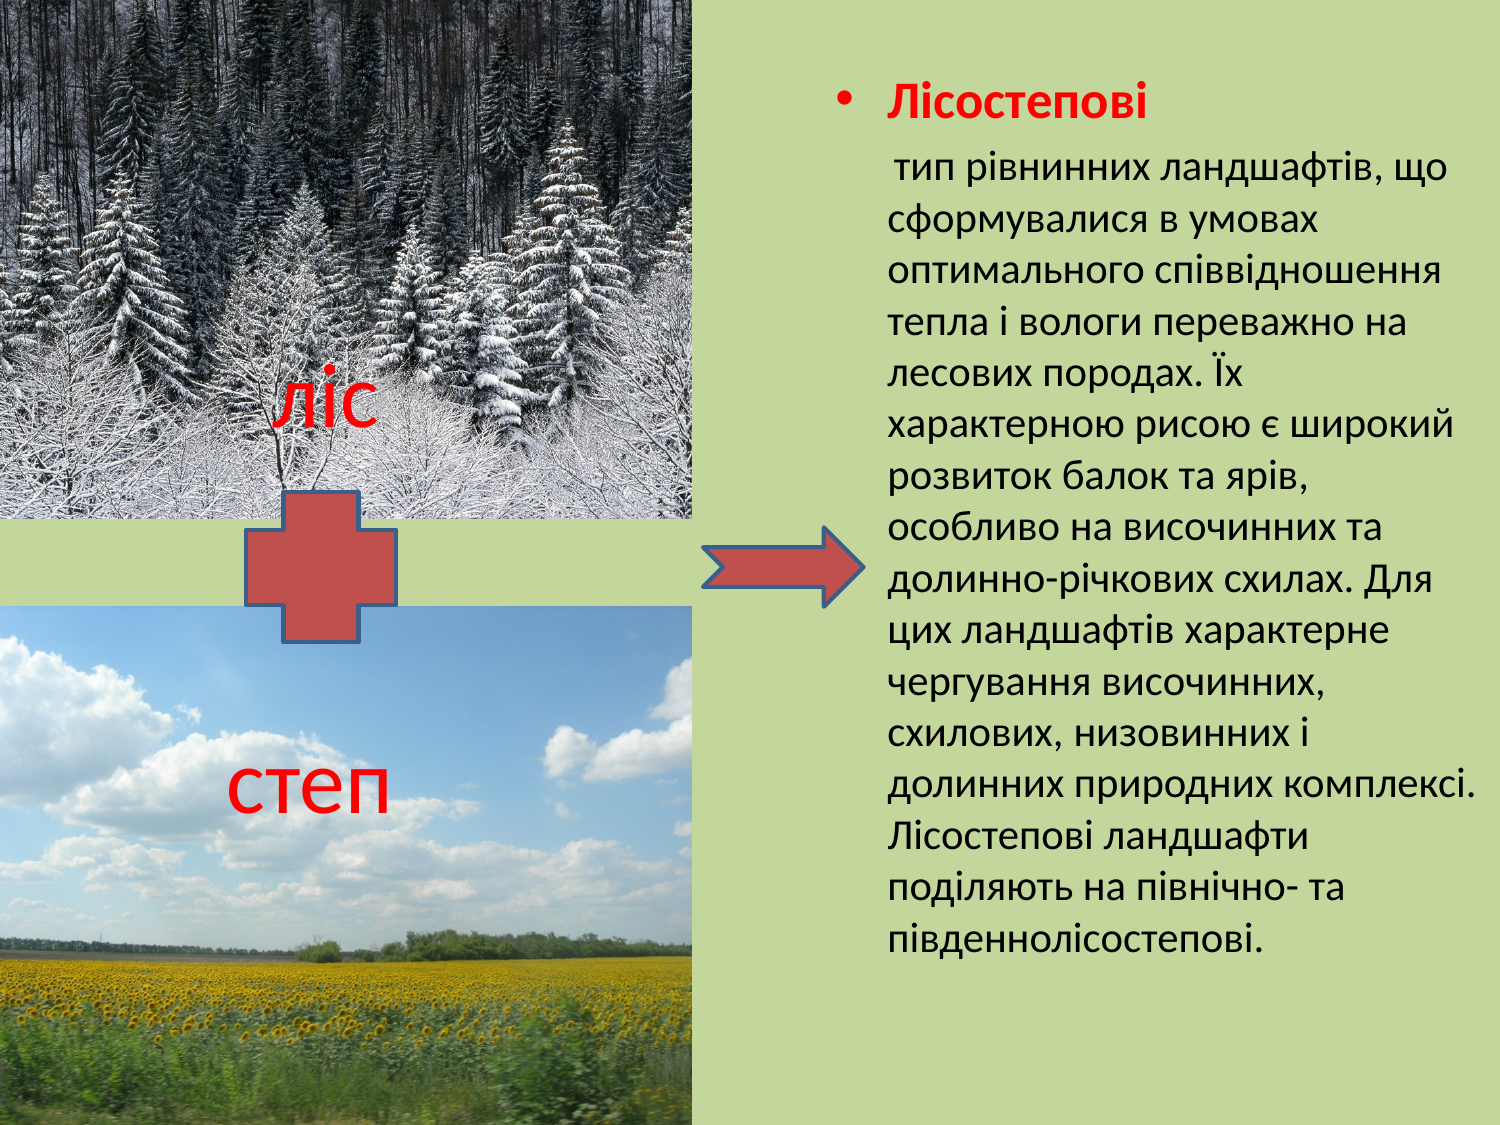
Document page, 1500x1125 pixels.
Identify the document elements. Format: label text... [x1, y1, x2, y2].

text_box [701, 525, 866, 609]
picture [0, 606, 692, 1125]
text_box [244, 527, 398, 604]
list Лісостепові тип рівнинних ландшафтів, що сформувалися в умовах оптимального співвідношення тепла і вологи переважно на лесових породах. Їх характерною рисою є широкий розвиток балок та ярів, особливо на височинних та долинно-річкових схилах. Для цих ландшафтів характерне чергування височинних, схилових, низовинних і долинних природних комплексі. Лісостепові ландшафти поділяють на північно- та південнолісостепові. [820, 58, 1500, 1008]
picture [0, 0, 692, 519]
